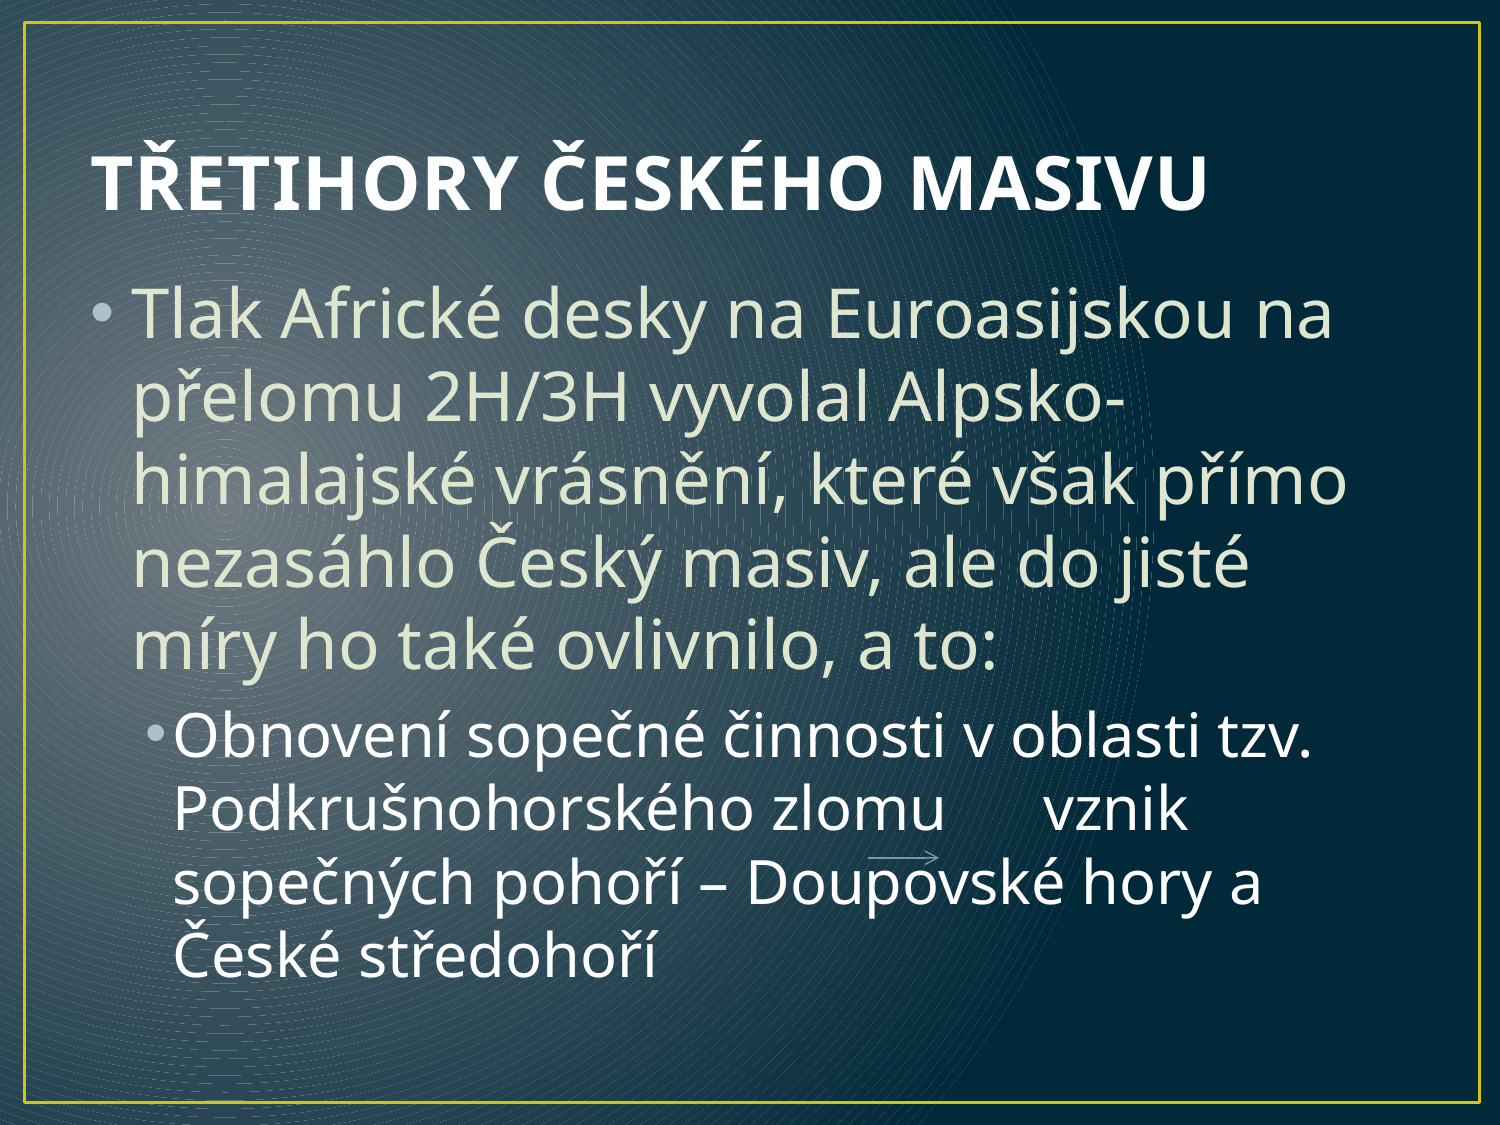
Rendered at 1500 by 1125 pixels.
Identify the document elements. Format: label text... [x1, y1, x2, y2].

list Tlak Africké desky na Euroasijskou na přelomu 2H/3H vyvolal Alpsko-himalajské vrásnění, které však přímo nezasáhlo Český masiv, ale do jisté míry ho také ovlivnilo, a to: Obnovení sopečné činnosti v oblasti tzv. Podkrušnohorského zlomu vznik sopečných pohoří – Doupovské hory a České středohoří [75, 262, 1425, 1005]
title TŘETIHORY ČESKÉHO MASIVU [75, 45, 1425, 233]
